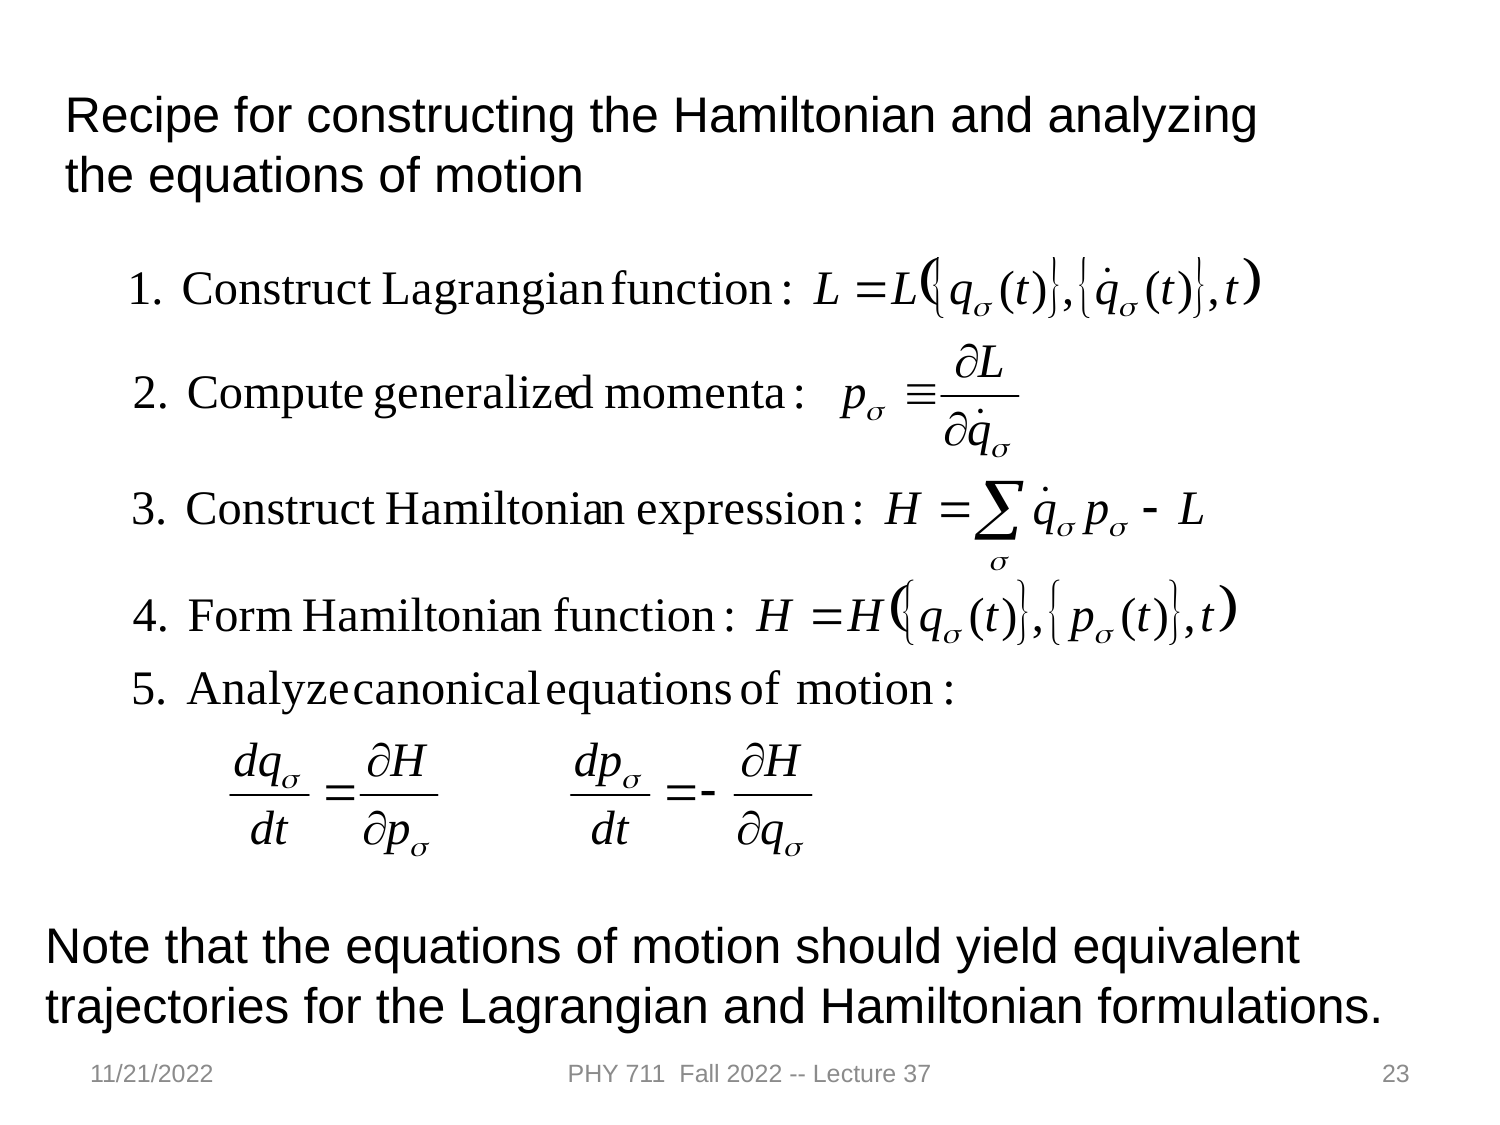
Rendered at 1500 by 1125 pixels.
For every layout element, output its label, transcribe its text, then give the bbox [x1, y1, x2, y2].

slide_number 23 [1074, 1042, 1425, 1103]
text_box Recipe for constructing the Hamiltonian and analyzing the equations of motion [49, 74, 1338, 210]
text_box Note that the equations of motion should yield equivalent trajectories for the Lagrangian and Hamiltonian formulations. [30, 906, 1481, 1042]
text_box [124, 257, 1263, 868]
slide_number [75, 1042, 425, 1103]
footer PHY 711 Fall 2022 -- Lecture 37 [512, 1042, 988, 1103]
